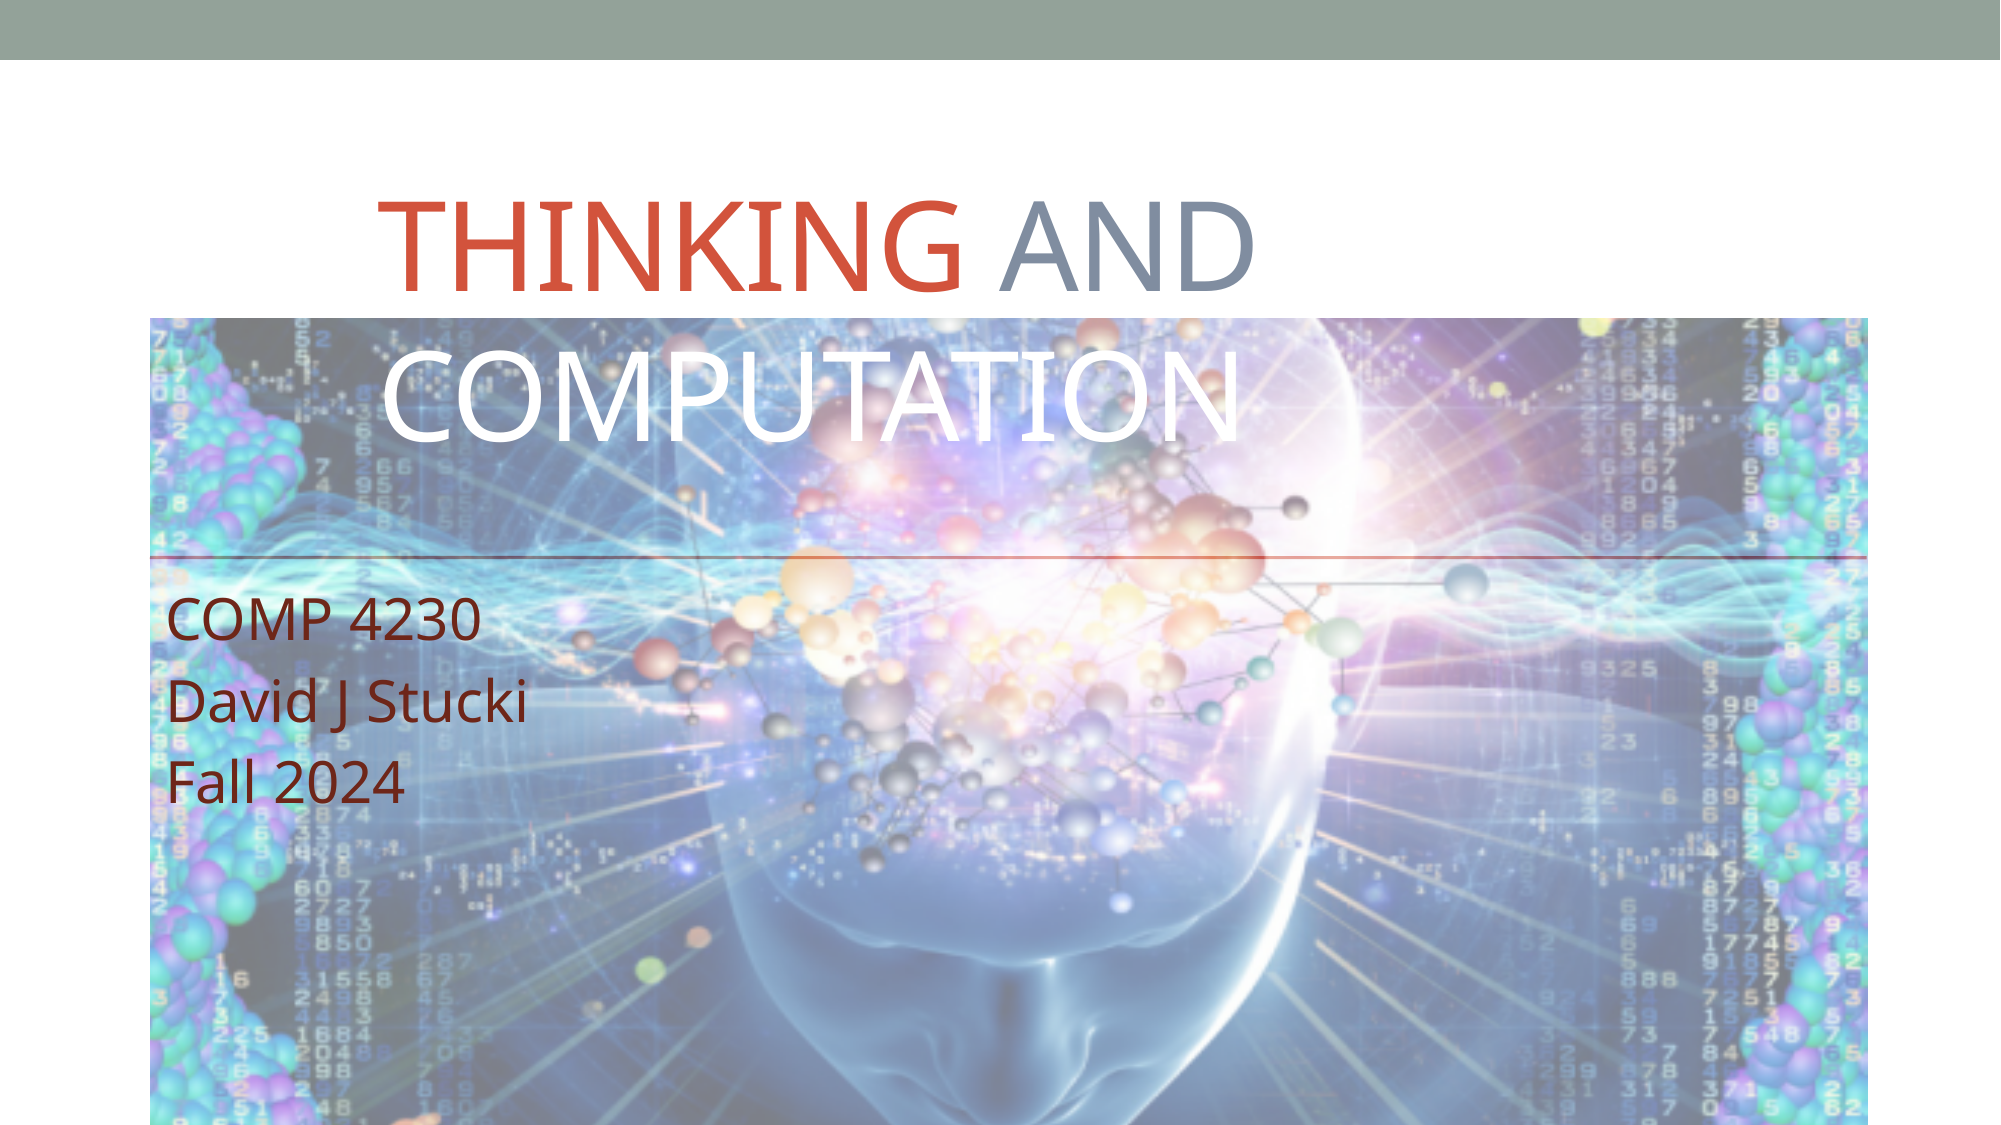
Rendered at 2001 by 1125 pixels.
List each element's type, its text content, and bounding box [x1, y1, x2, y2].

title Thinking AND Computation [362, 159, 1650, 316]
picture [149, 318, 1868, 1125]
